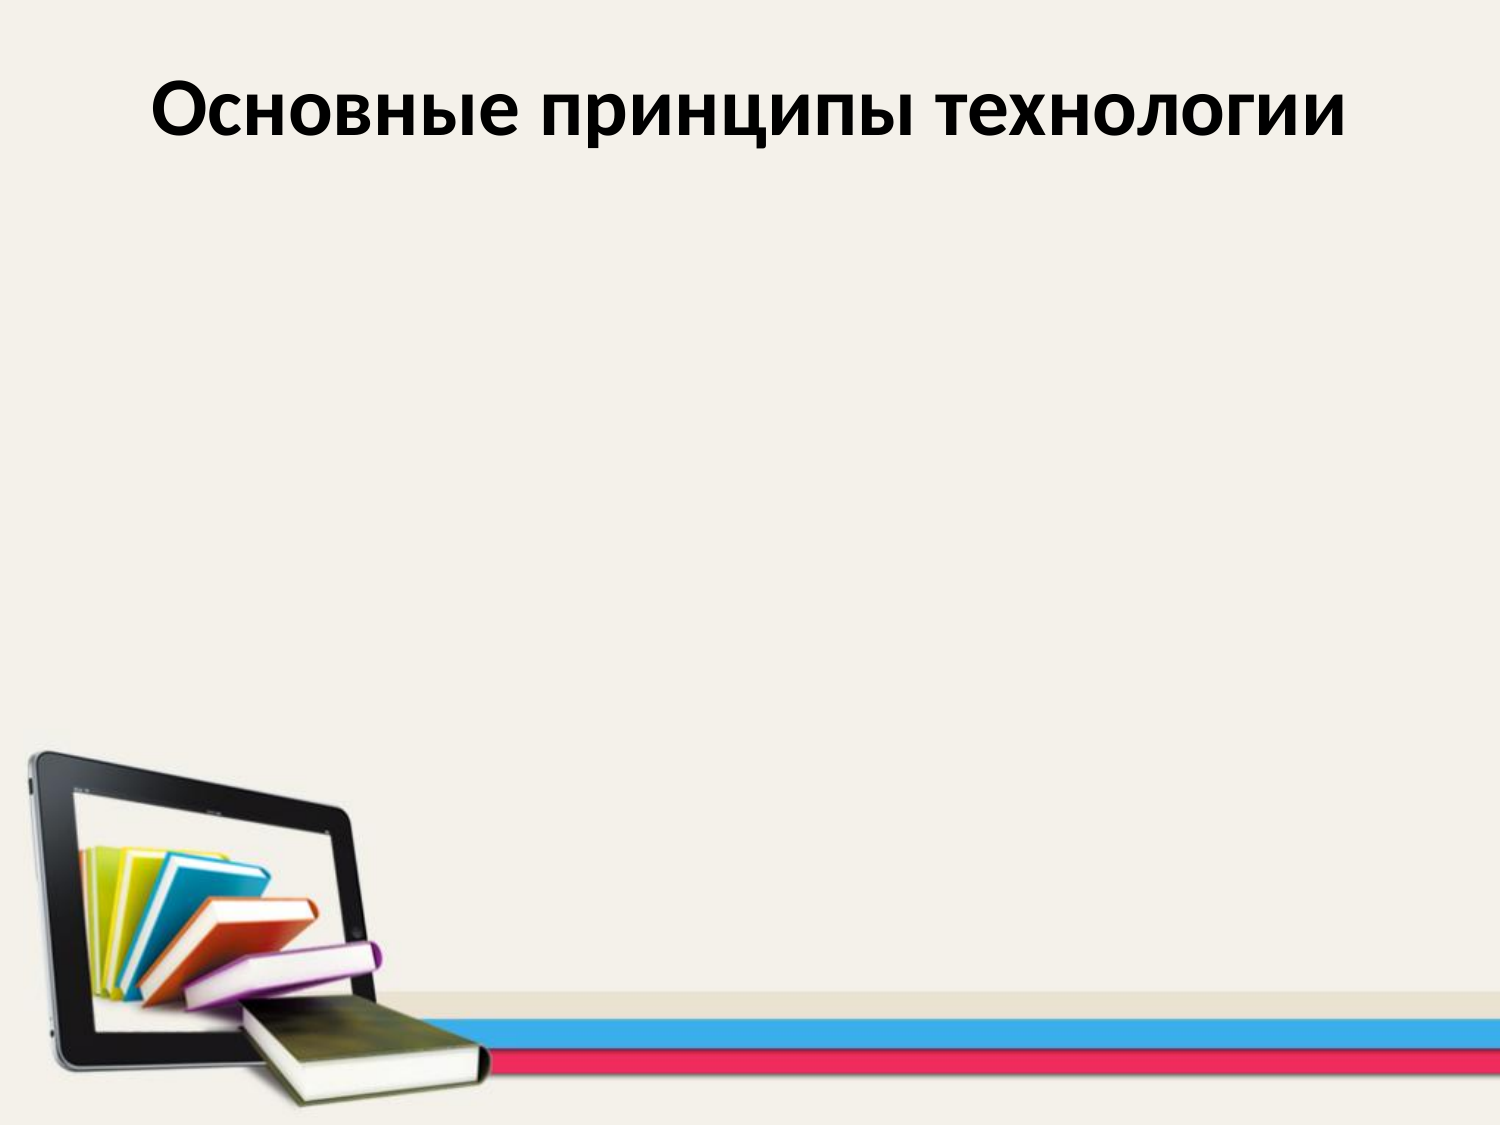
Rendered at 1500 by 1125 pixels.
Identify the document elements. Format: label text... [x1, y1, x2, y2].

title Основные принципы технологии [75, 45, 1425, 233]
picture [0, 0, 1500, 1125]
